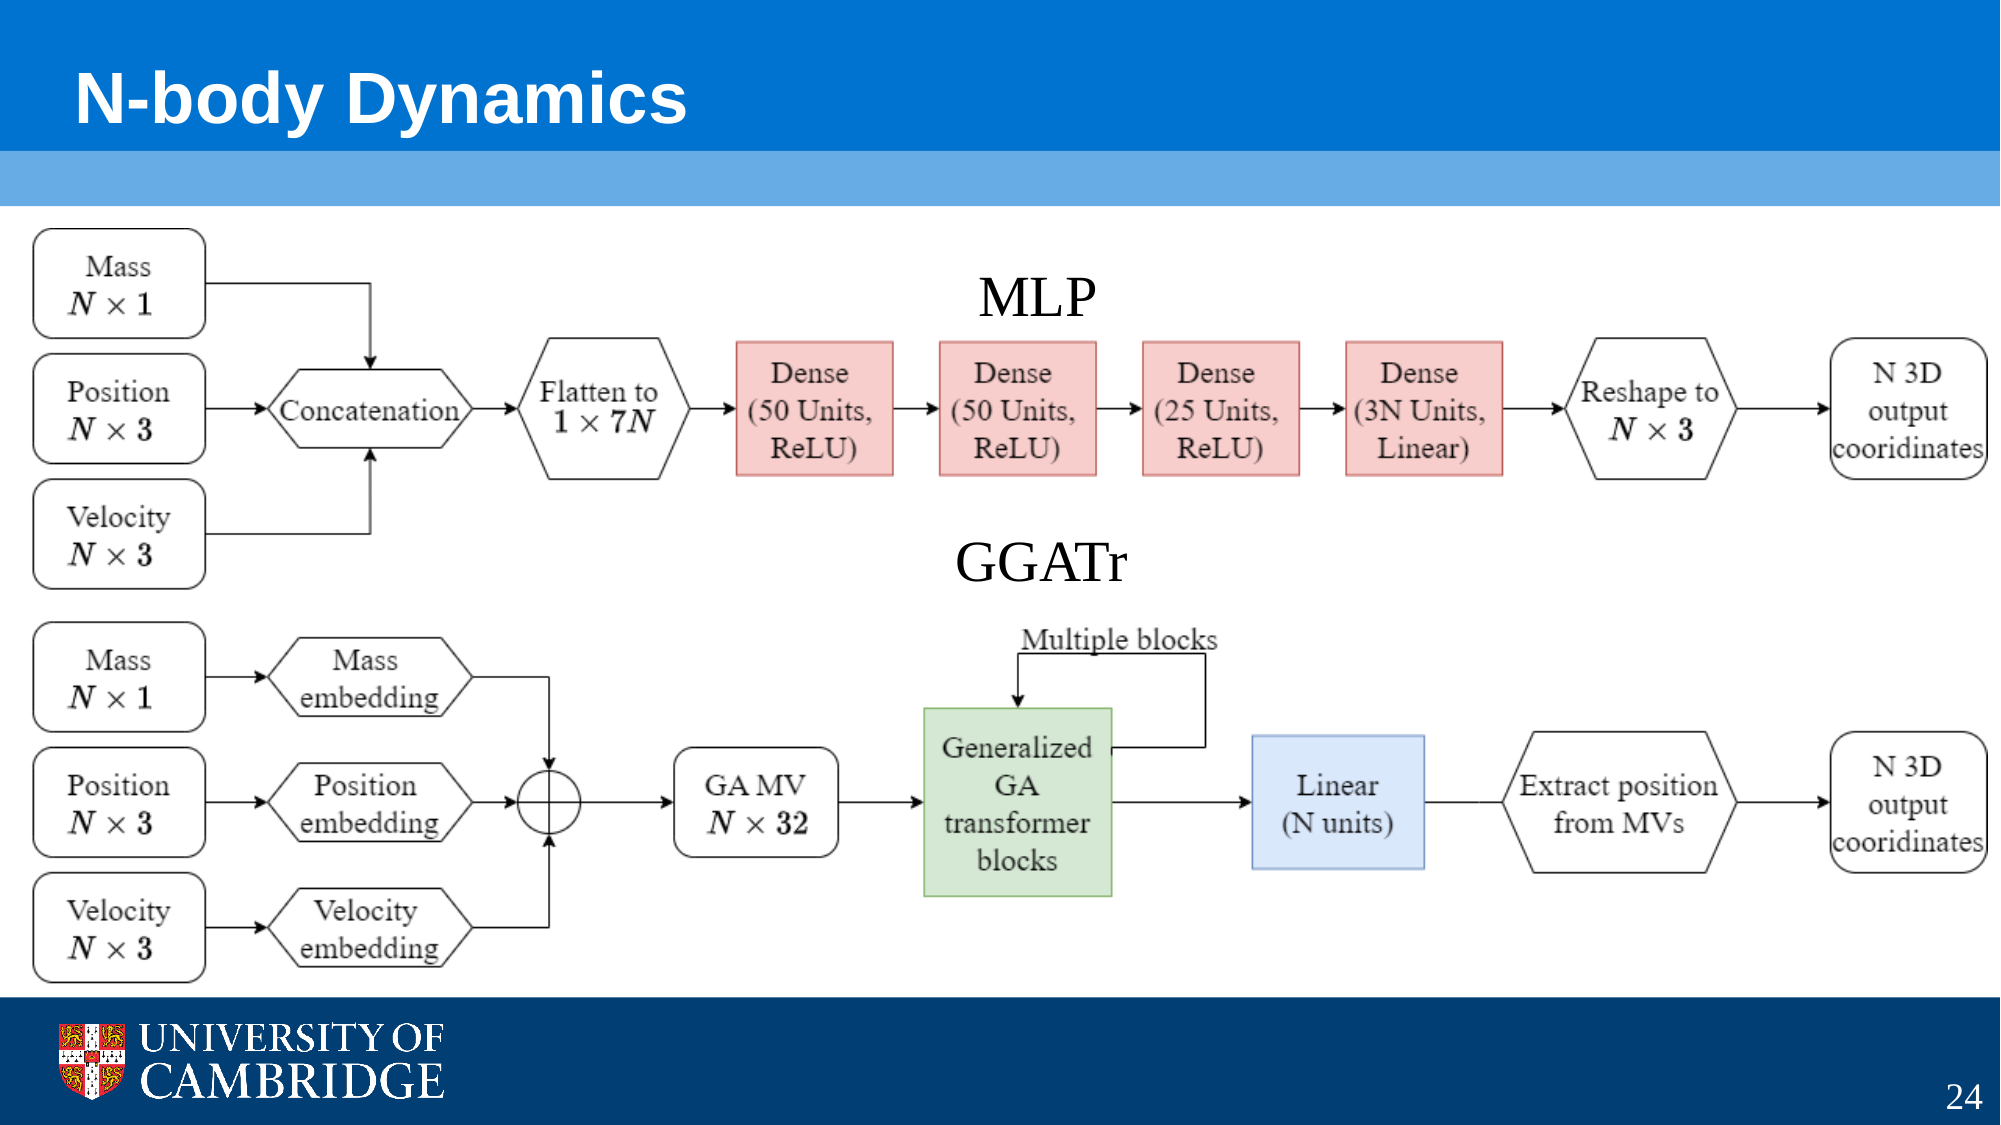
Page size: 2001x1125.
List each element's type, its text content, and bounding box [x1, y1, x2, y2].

picture [0, 228, 1988, 604]
picture [0, 606, 1988, 996]
picture [59, 1022, 444, 1100]
list N-body Dynamics [59, 52, 1916, 147]
text_box 24 [1930, 1064, 2000, 1125]
